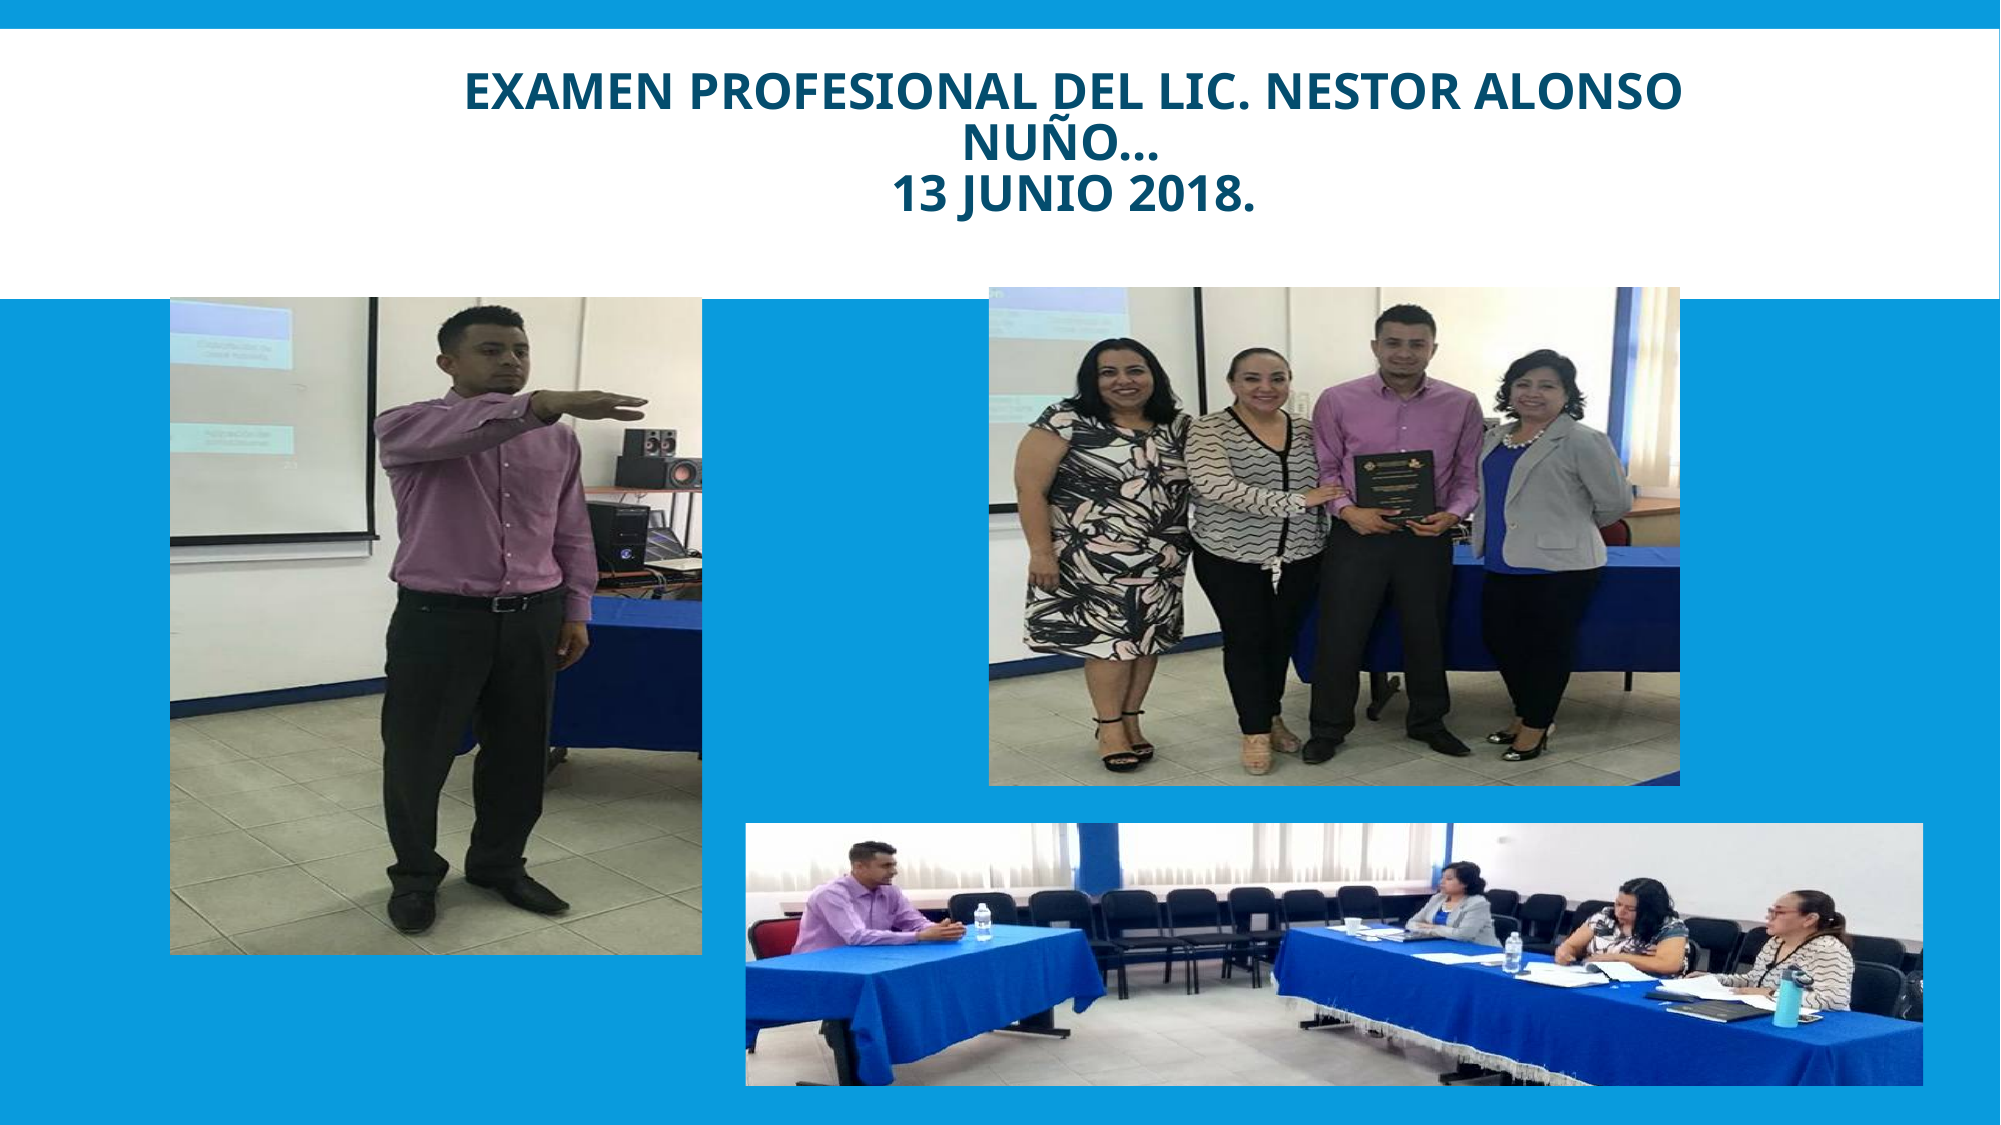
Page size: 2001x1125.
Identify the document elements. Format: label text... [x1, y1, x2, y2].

picture [746, 824, 1923, 1085]
picture [988, 287, 1681, 785]
picture [169, 297, 703, 954]
title EXAMEN PROFESIONAL DEL LIC. NESTOR ALONSO NUÑO... 13 JUNIO 2018. [343, 39, 1806, 250]
